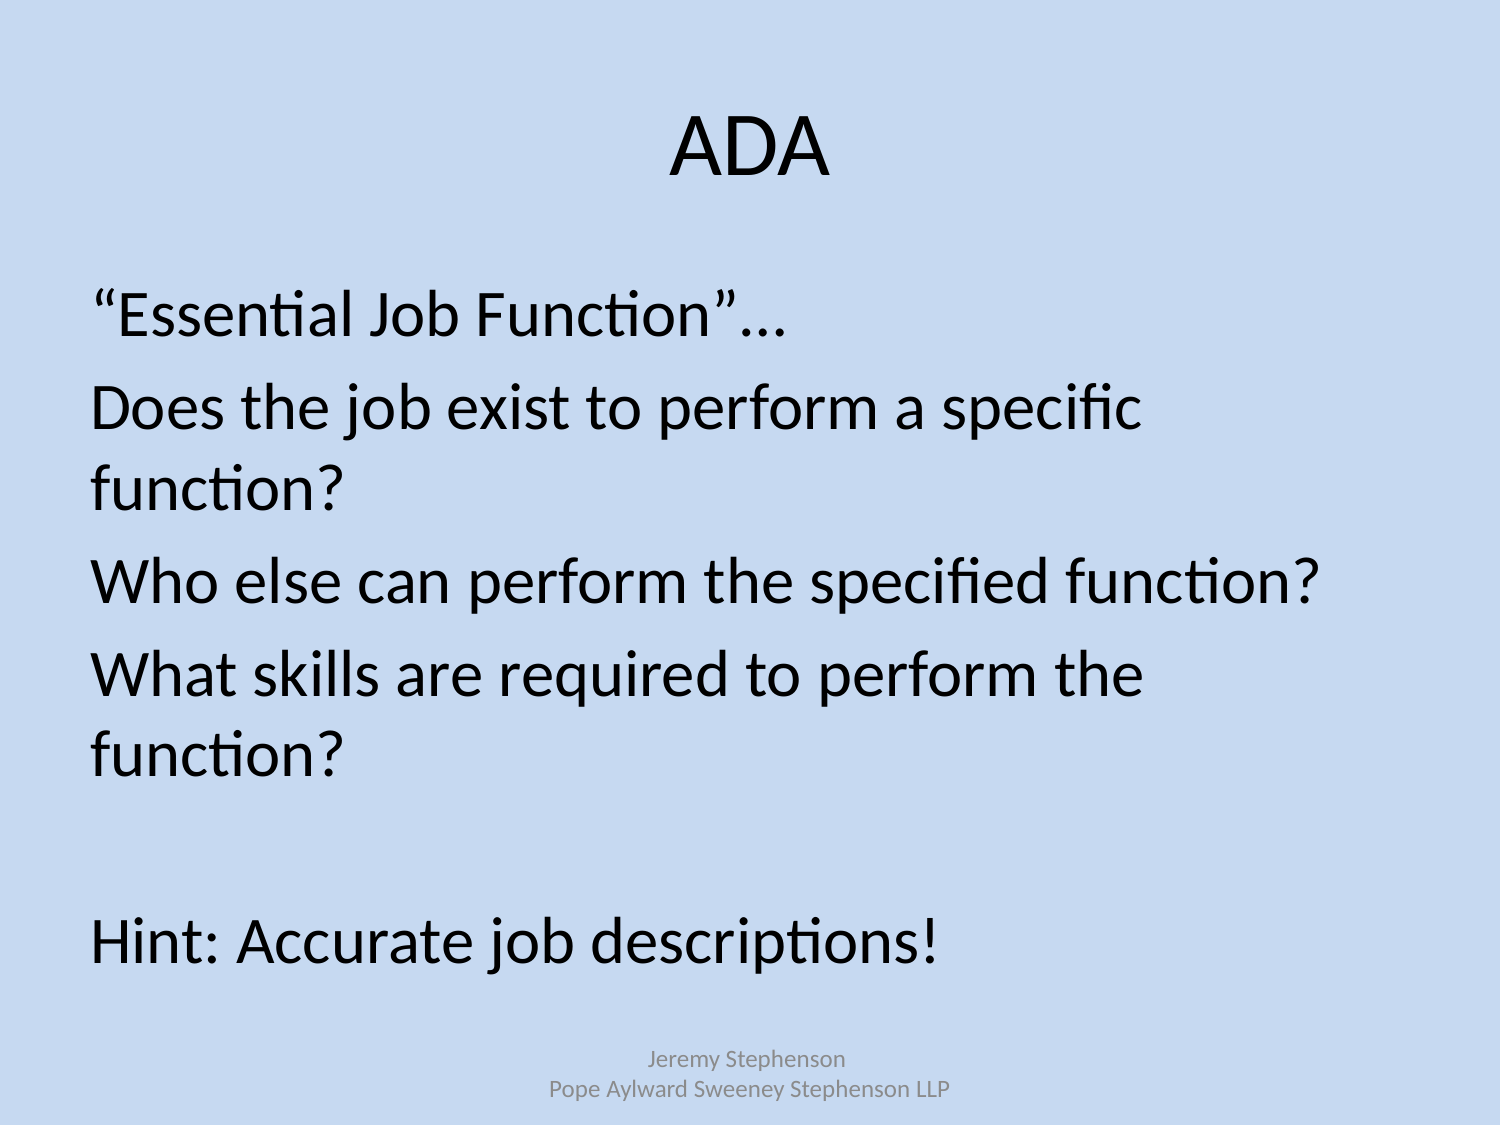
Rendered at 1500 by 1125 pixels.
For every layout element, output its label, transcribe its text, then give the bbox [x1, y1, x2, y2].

footer Jeremy Stephenson Pope Aylward Sweeney Stephenson LLP [512, 1042, 988, 1103]
list “Essential Job Function”… Does the job exist to perform a specific function? Who else can perform the specified function? What skills are required to perform the function? Hint: Accurate job descriptions! [75, 262, 1425, 1005]
title ADA [75, 45, 1425, 233]
